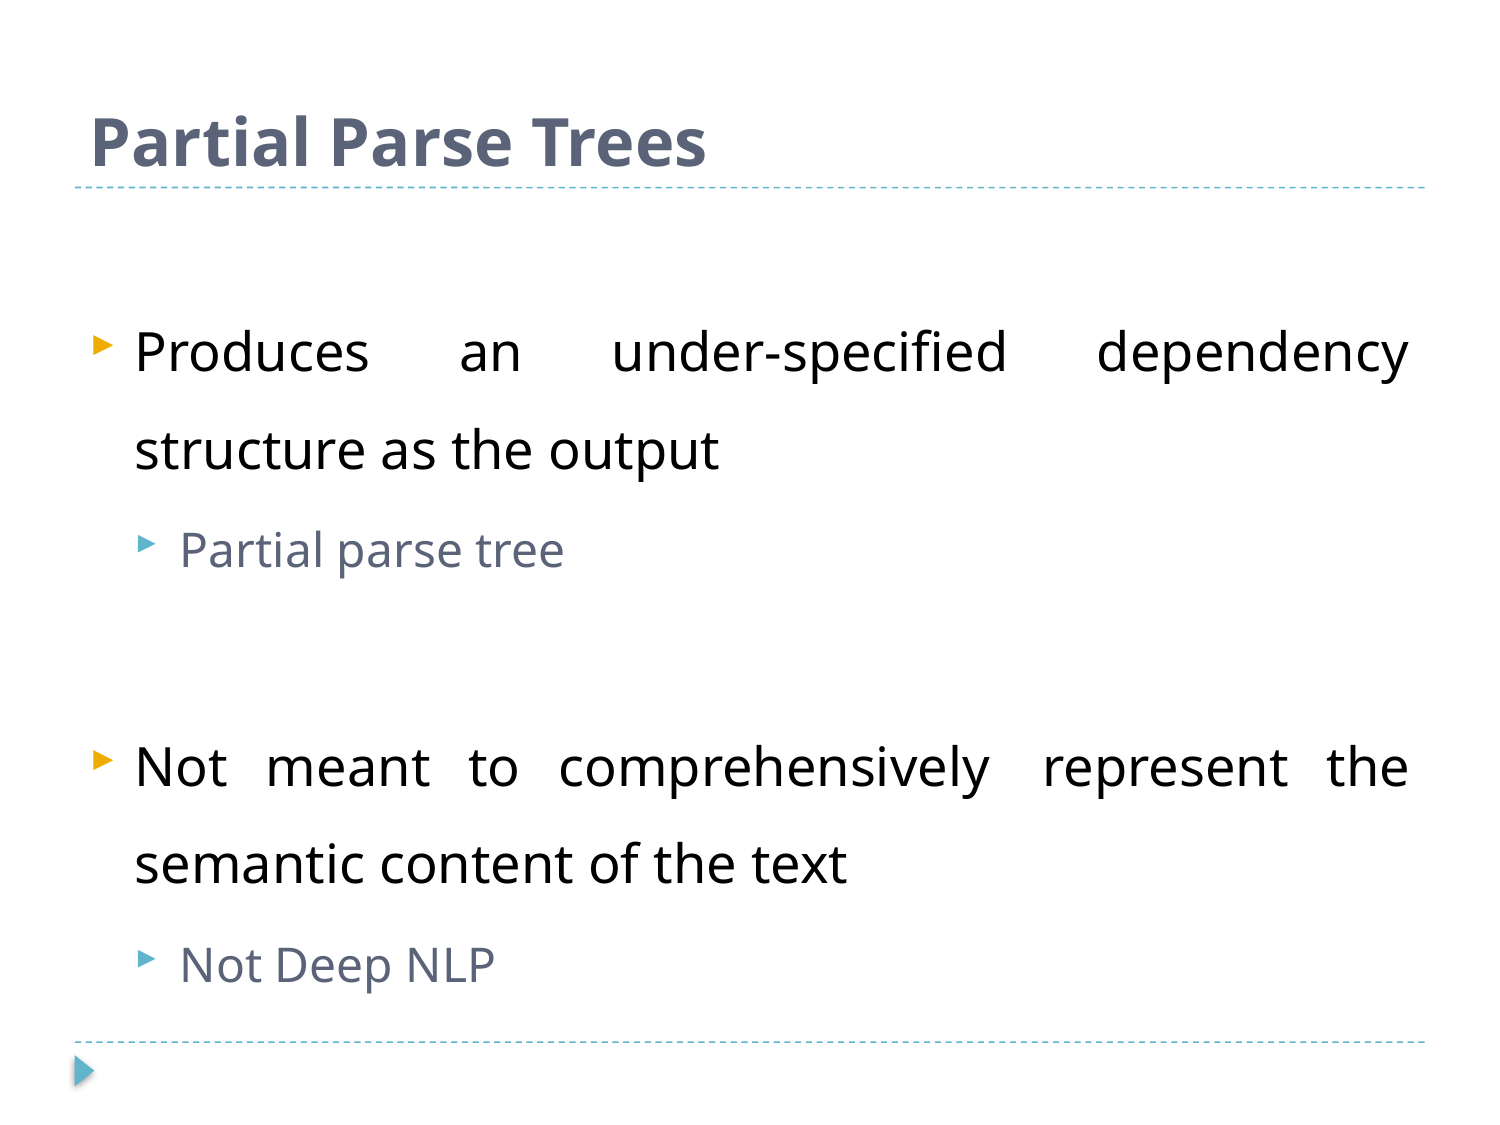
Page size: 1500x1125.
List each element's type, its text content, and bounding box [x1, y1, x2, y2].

title Partial Parse Trees [75, 24, 1425, 188]
list Produces an under-specified dependency structure as the output Partial parse tree Not meant to comprehensively represent the semantic content of the text Not Deep NLP [75, 200, 1425, 1010]
